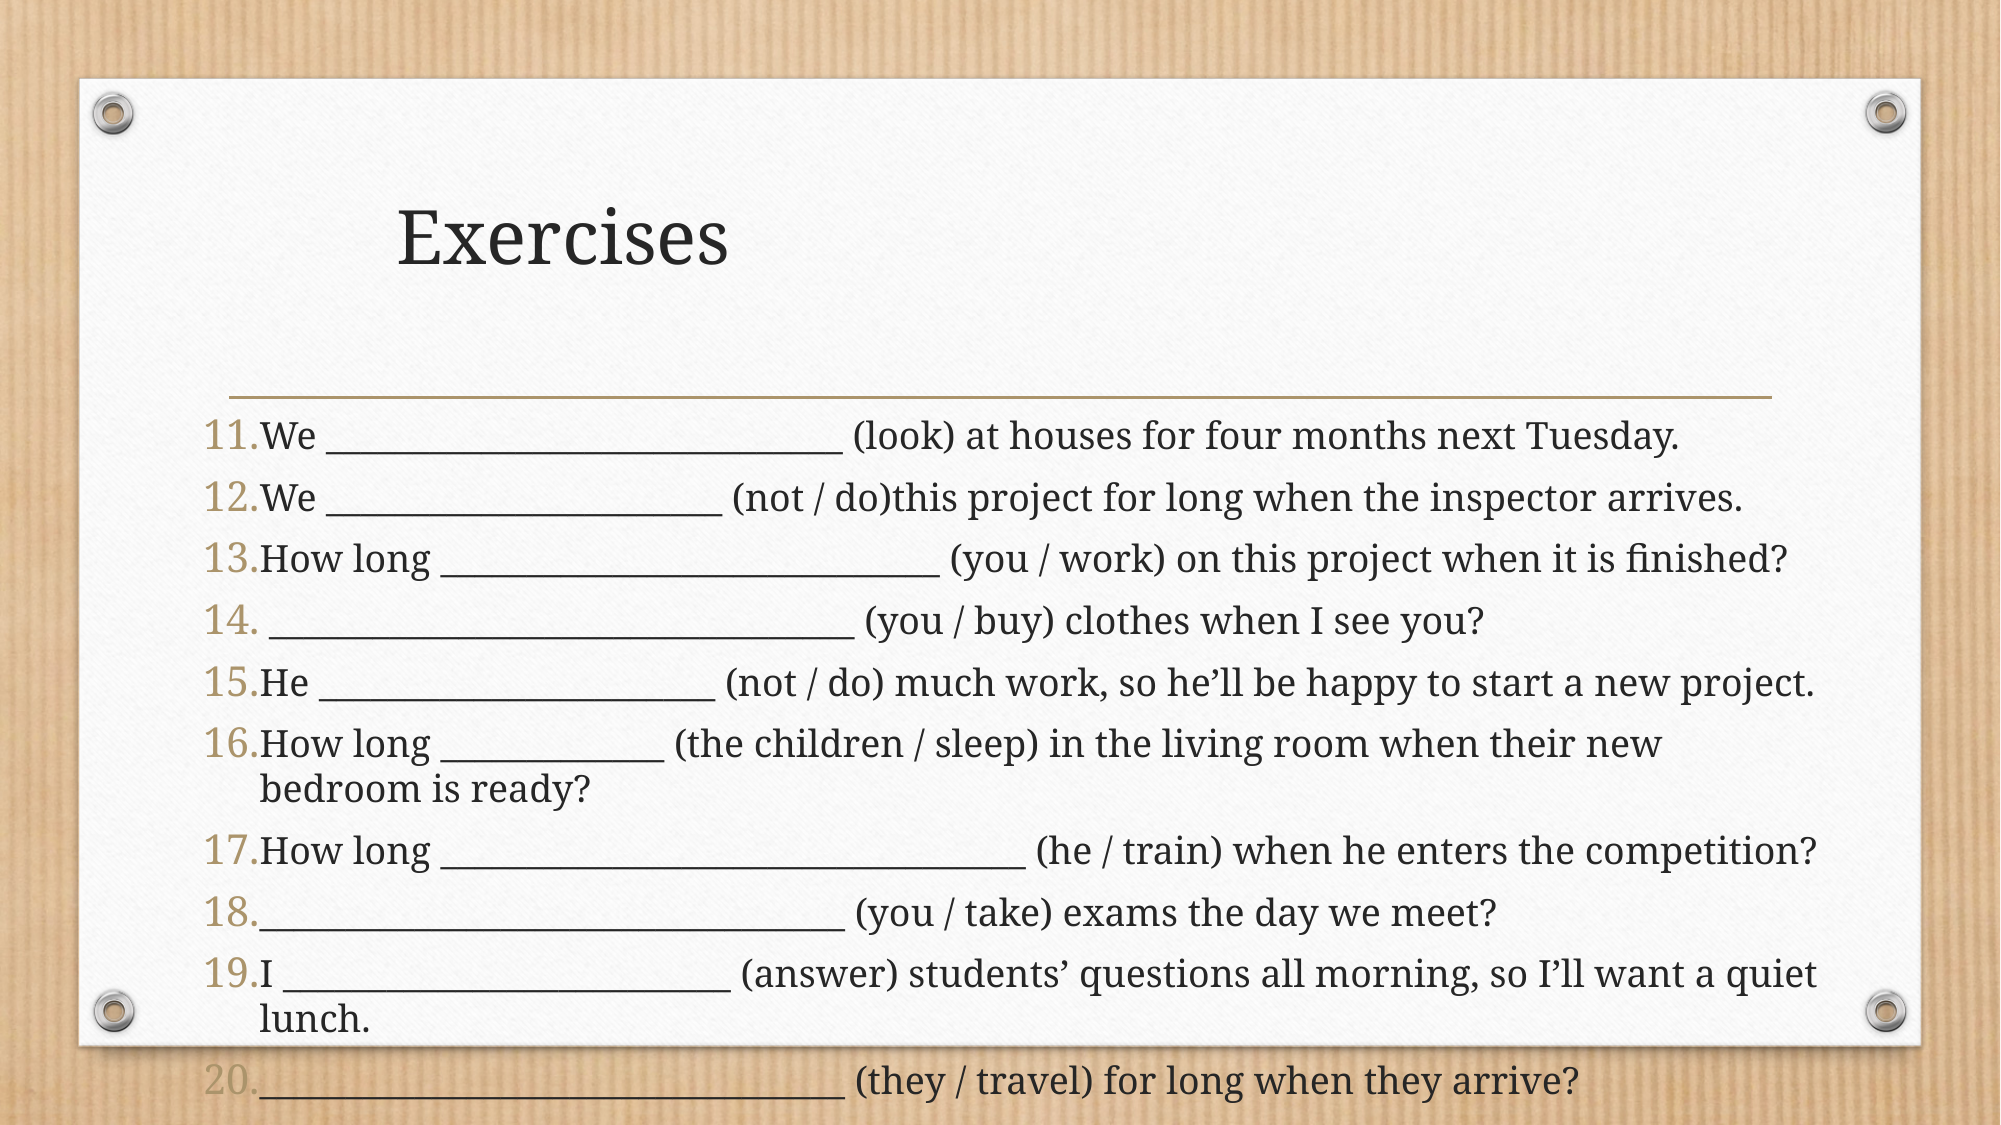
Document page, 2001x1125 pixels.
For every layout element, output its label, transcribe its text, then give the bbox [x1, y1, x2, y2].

list We ______________________________ (look) at houses for four months next Tuesday. We _______________________ (not / do)this project for long when the inspector arrives. How long _____________________________ (you / work) on this project when it is finished? __________________________________ (you / buy) clothes when I see you? He _______________________ (not / do) much work, so he’ll be happy to start a new project. How long _____________ (the children / sleep) in the living room when their new bedroom is ready? How long __________________________________ (he / train) when he enters the competition? __________________________________ (you / take) exams the day we meet? I __________________________ (answer) students’ questions all morning, so I’ll want a quiet lunch. __________________________________ (they / travel) for long when they arrive? [188, 404, 1837, 1055]
title Exercises [212, 161, 1788, 309]
picture [0, 0, 2001, 1125]
